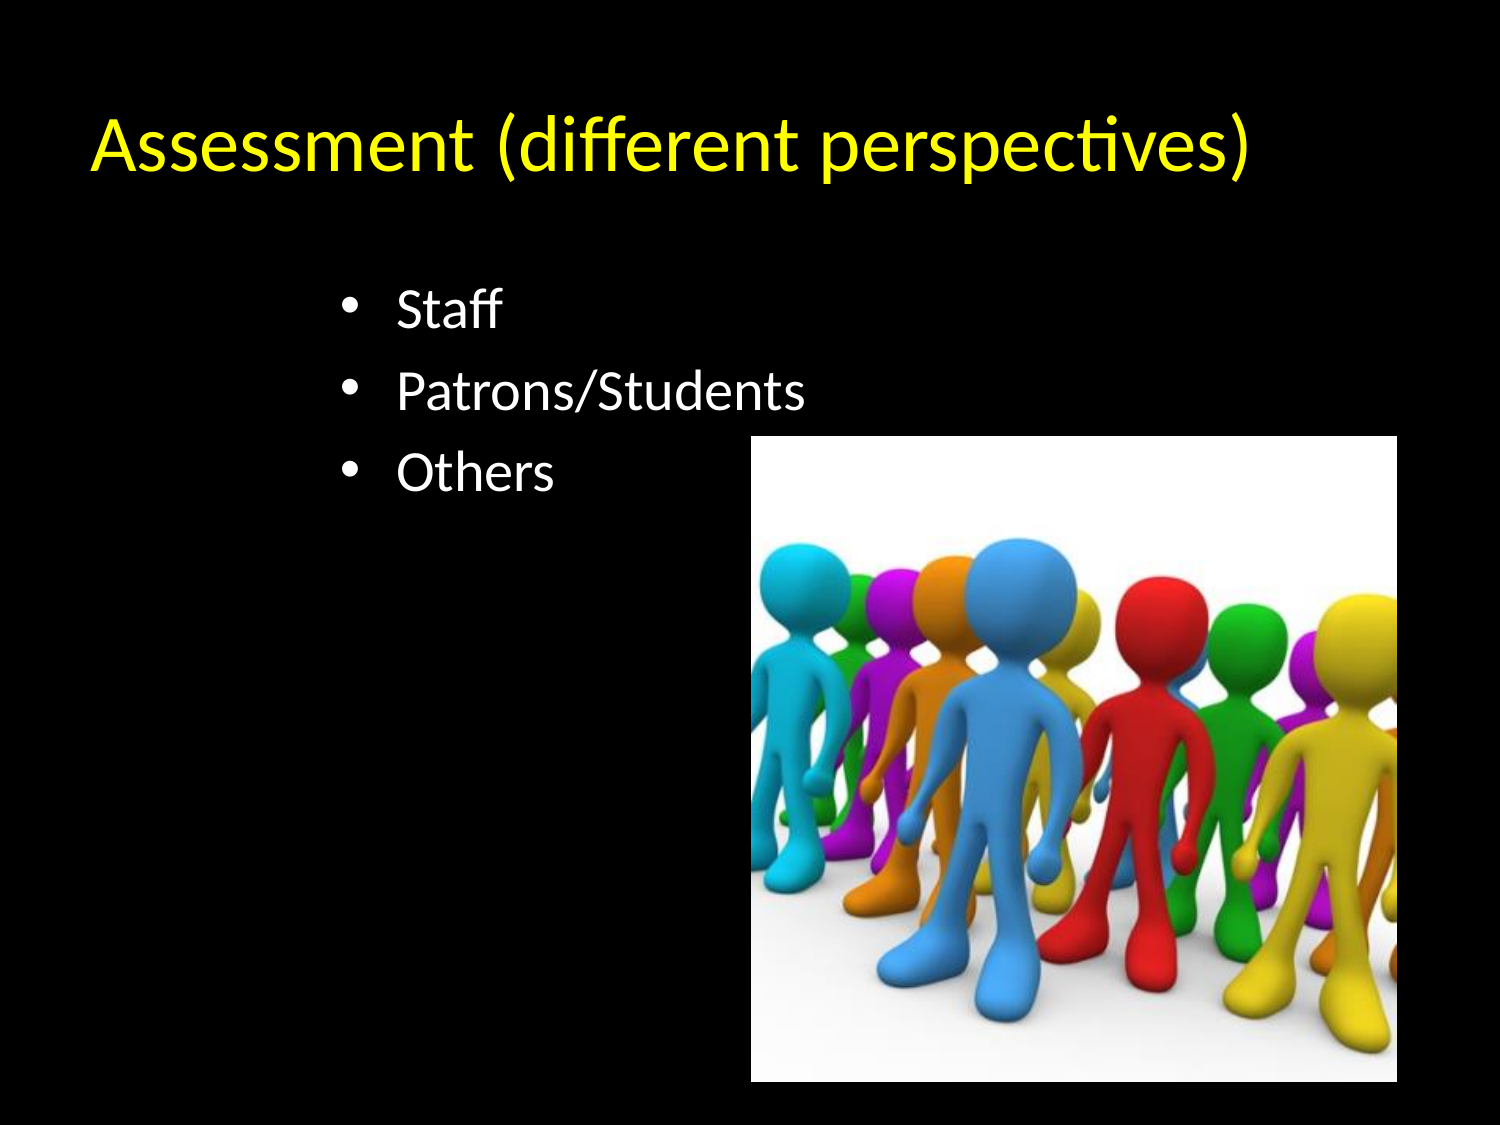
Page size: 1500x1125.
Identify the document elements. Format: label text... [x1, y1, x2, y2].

list Staff Patrons/Students Others [324, 262, 1031, 561]
title Assessment (different perspectives) [75, 45, 1425, 233]
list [751, 436, 1397, 1082]
